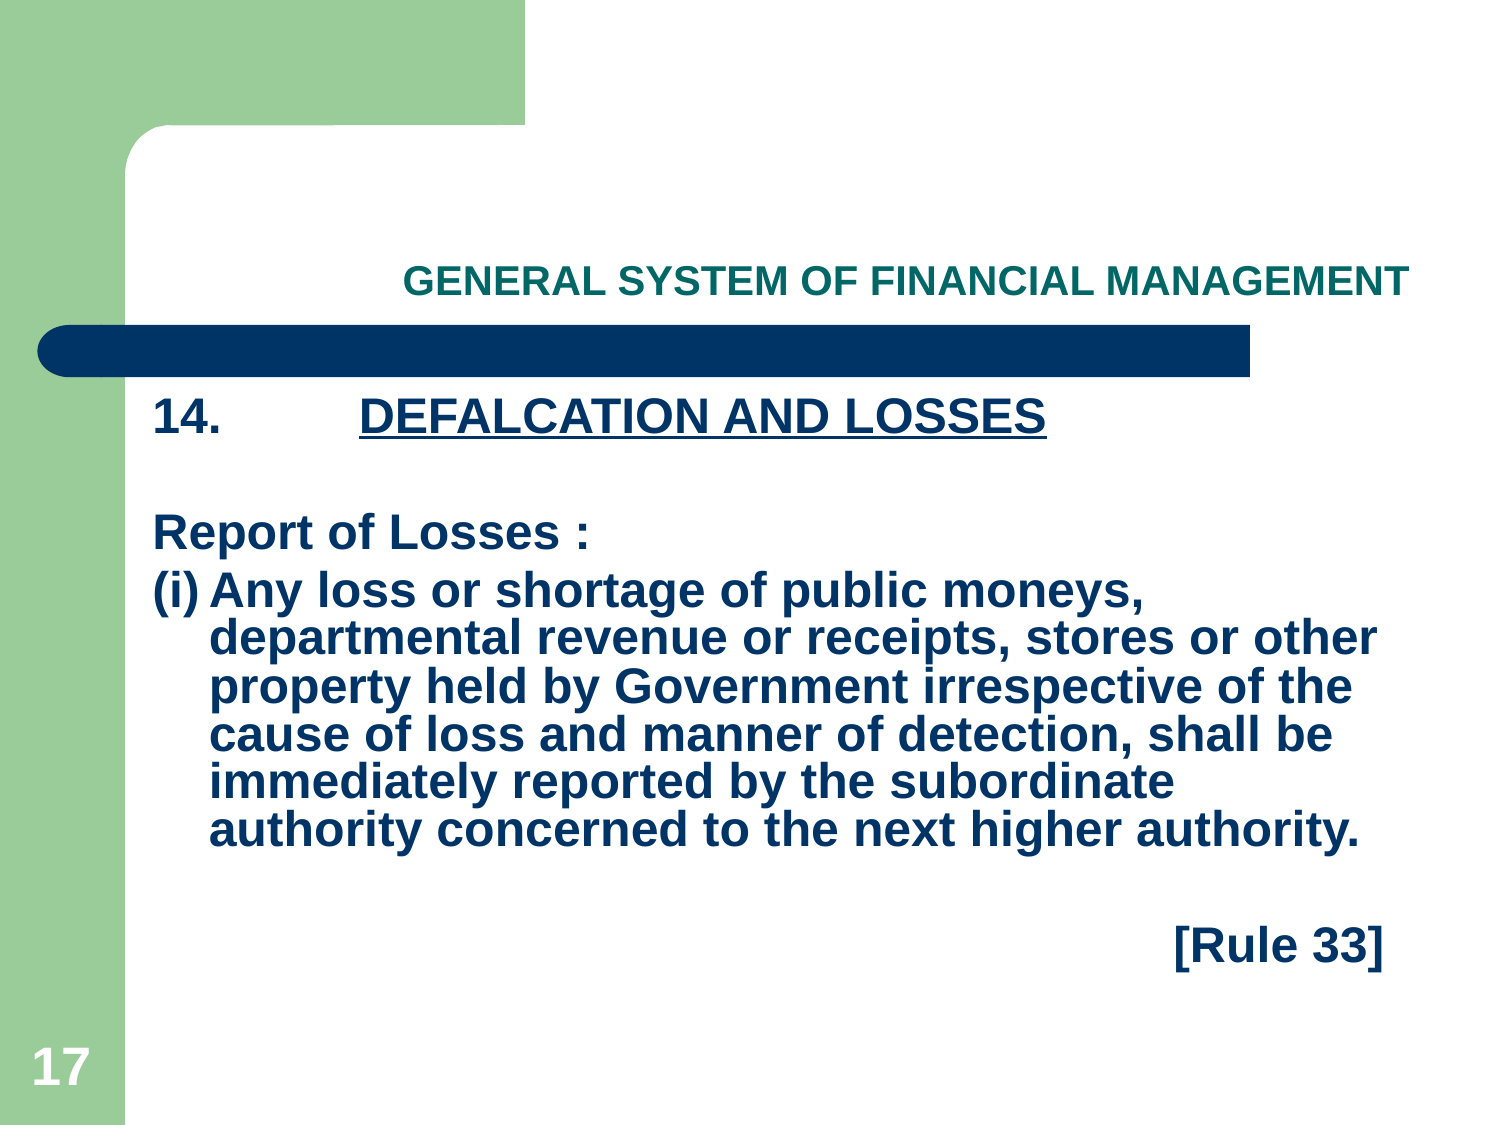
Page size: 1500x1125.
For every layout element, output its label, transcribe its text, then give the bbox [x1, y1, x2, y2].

slide_number 17 [13, 1023, 111, 1105]
title GENERAL SYSTEM OF FINANCIAL MANAGEMENT [124, 124, 1426, 313]
list 14. DEFALCATION AND LOSSES Report of Losses : (i) Any loss or shortage of public moneys, departmental revenue or receipts, stores or other property held by Government irrespective of the cause of loss and manner of detection, shall be immediately reported by the subordinate authority concerned to the next higher authority. [Rule 33] [137, 387, 1400, 1038]
